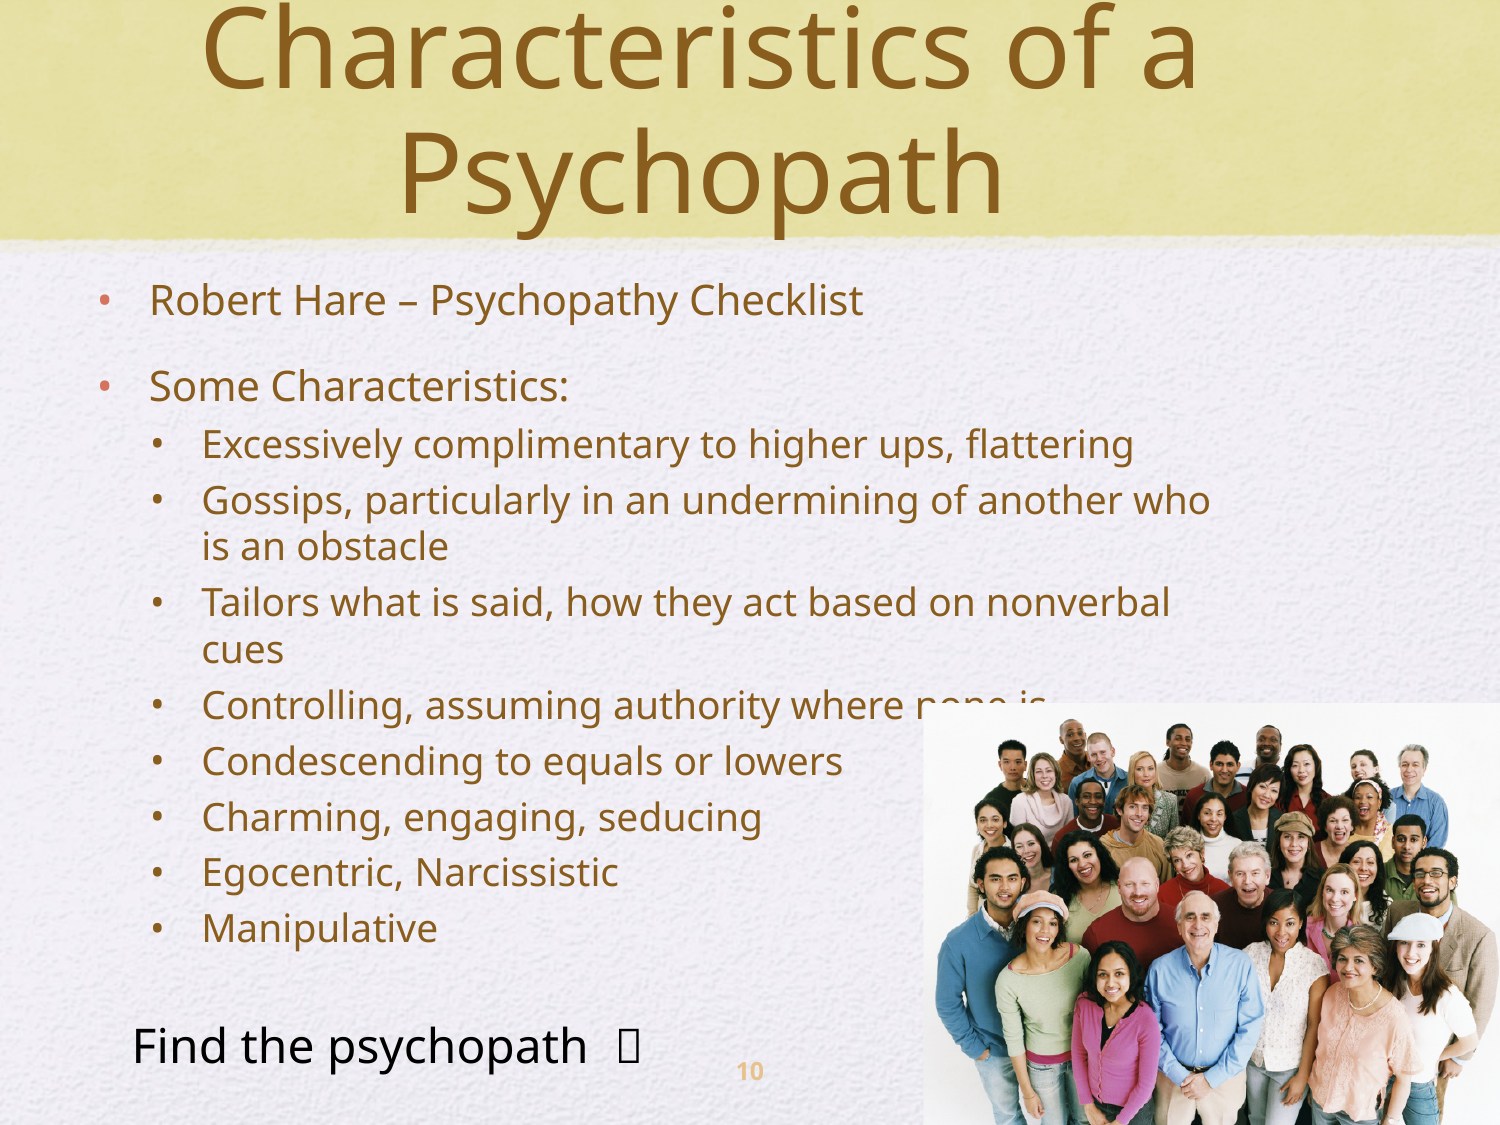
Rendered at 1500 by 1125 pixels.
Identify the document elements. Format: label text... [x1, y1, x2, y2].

title Characteristics of a Psychopath [81, 19, 1322, 203]
slide_number 10 [699, 1042, 800, 1103]
list Robert Hare – Psychopathy Checklist Some Characteristics: Excessively complimentary to higher ups, flattering Gossips, particularly in an undermining of another who is an obstacle Tailors what is said, how they act based on nonverbal cues Controlling, assuming authority where none is Condescending to equals or lowers Charming, engaging, seducing Egocentric, Narcissistic Manipulative Find the psychopath  [81, 266, 1243, 1084]
picture [0, 225, 1500, 1125]
